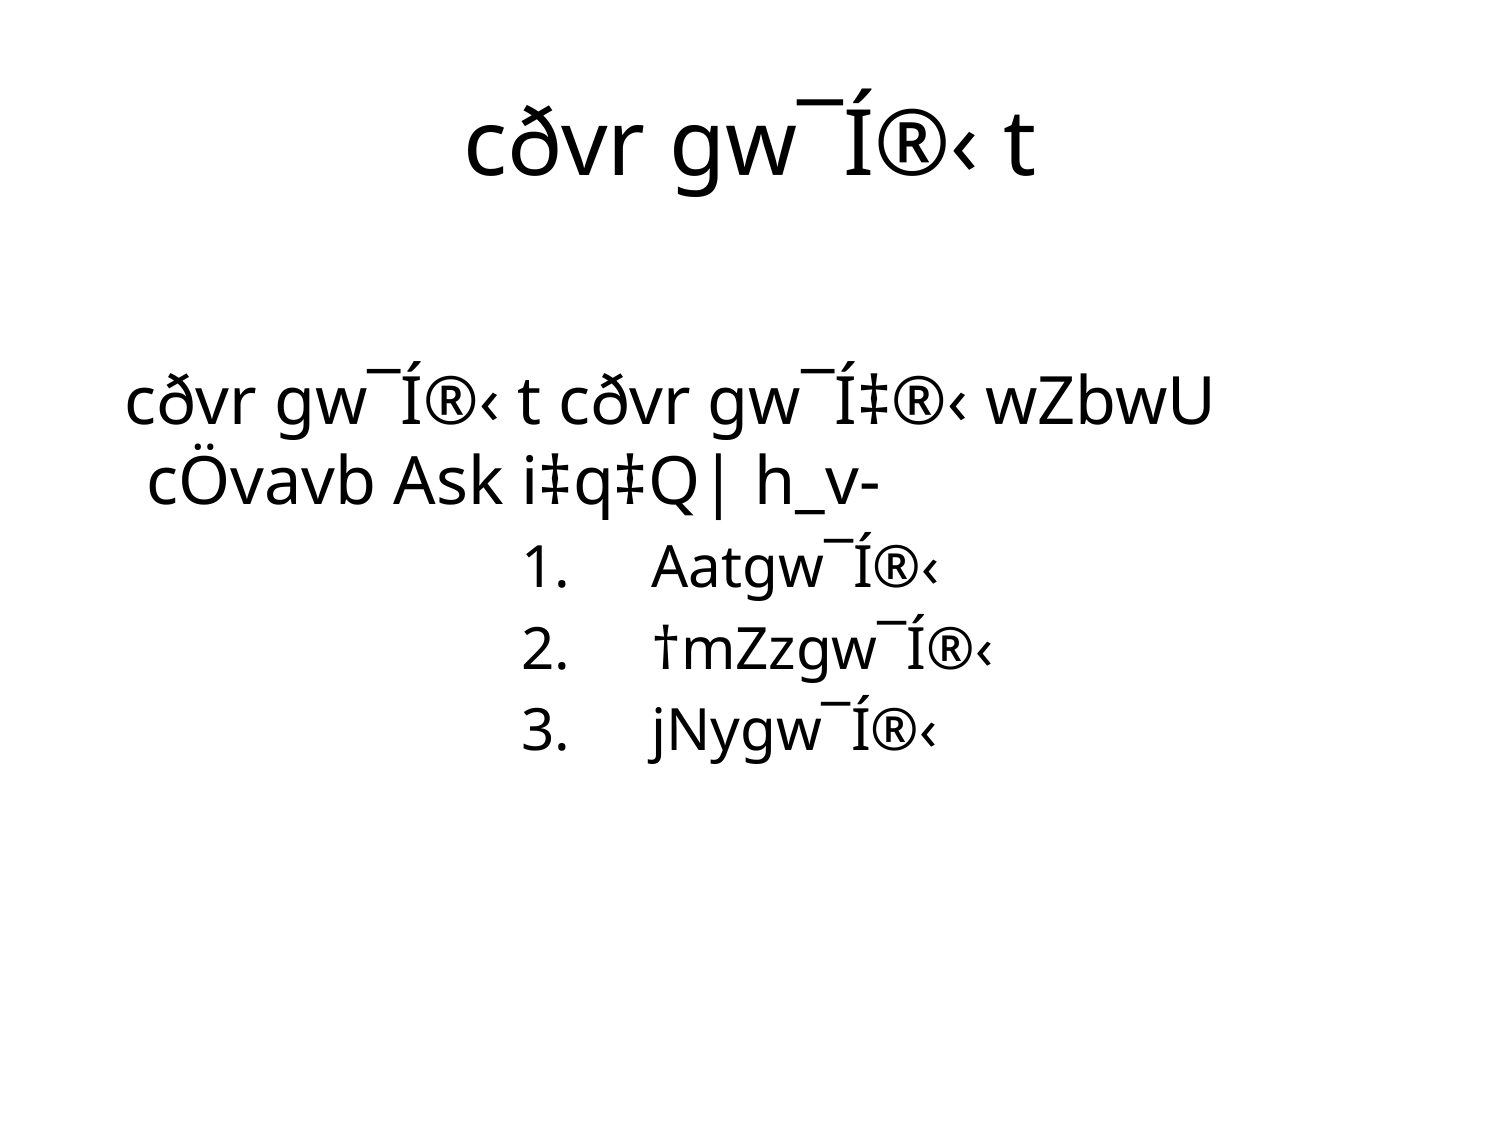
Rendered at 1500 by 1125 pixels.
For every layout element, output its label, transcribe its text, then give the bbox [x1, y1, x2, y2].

list cðvr gw¯Í®‹ t cðvr gw¯Í‡®‹ wZbwU cÖvavb Ask i‡q‡Q| h_v- Aatgw¯Í®‹ †mZzgw¯Í®‹ jNygw¯Í®‹ [75, 350, 1425, 1005]
title cðvr gw¯Í®‹ t [75, 45, 1425, 233]
